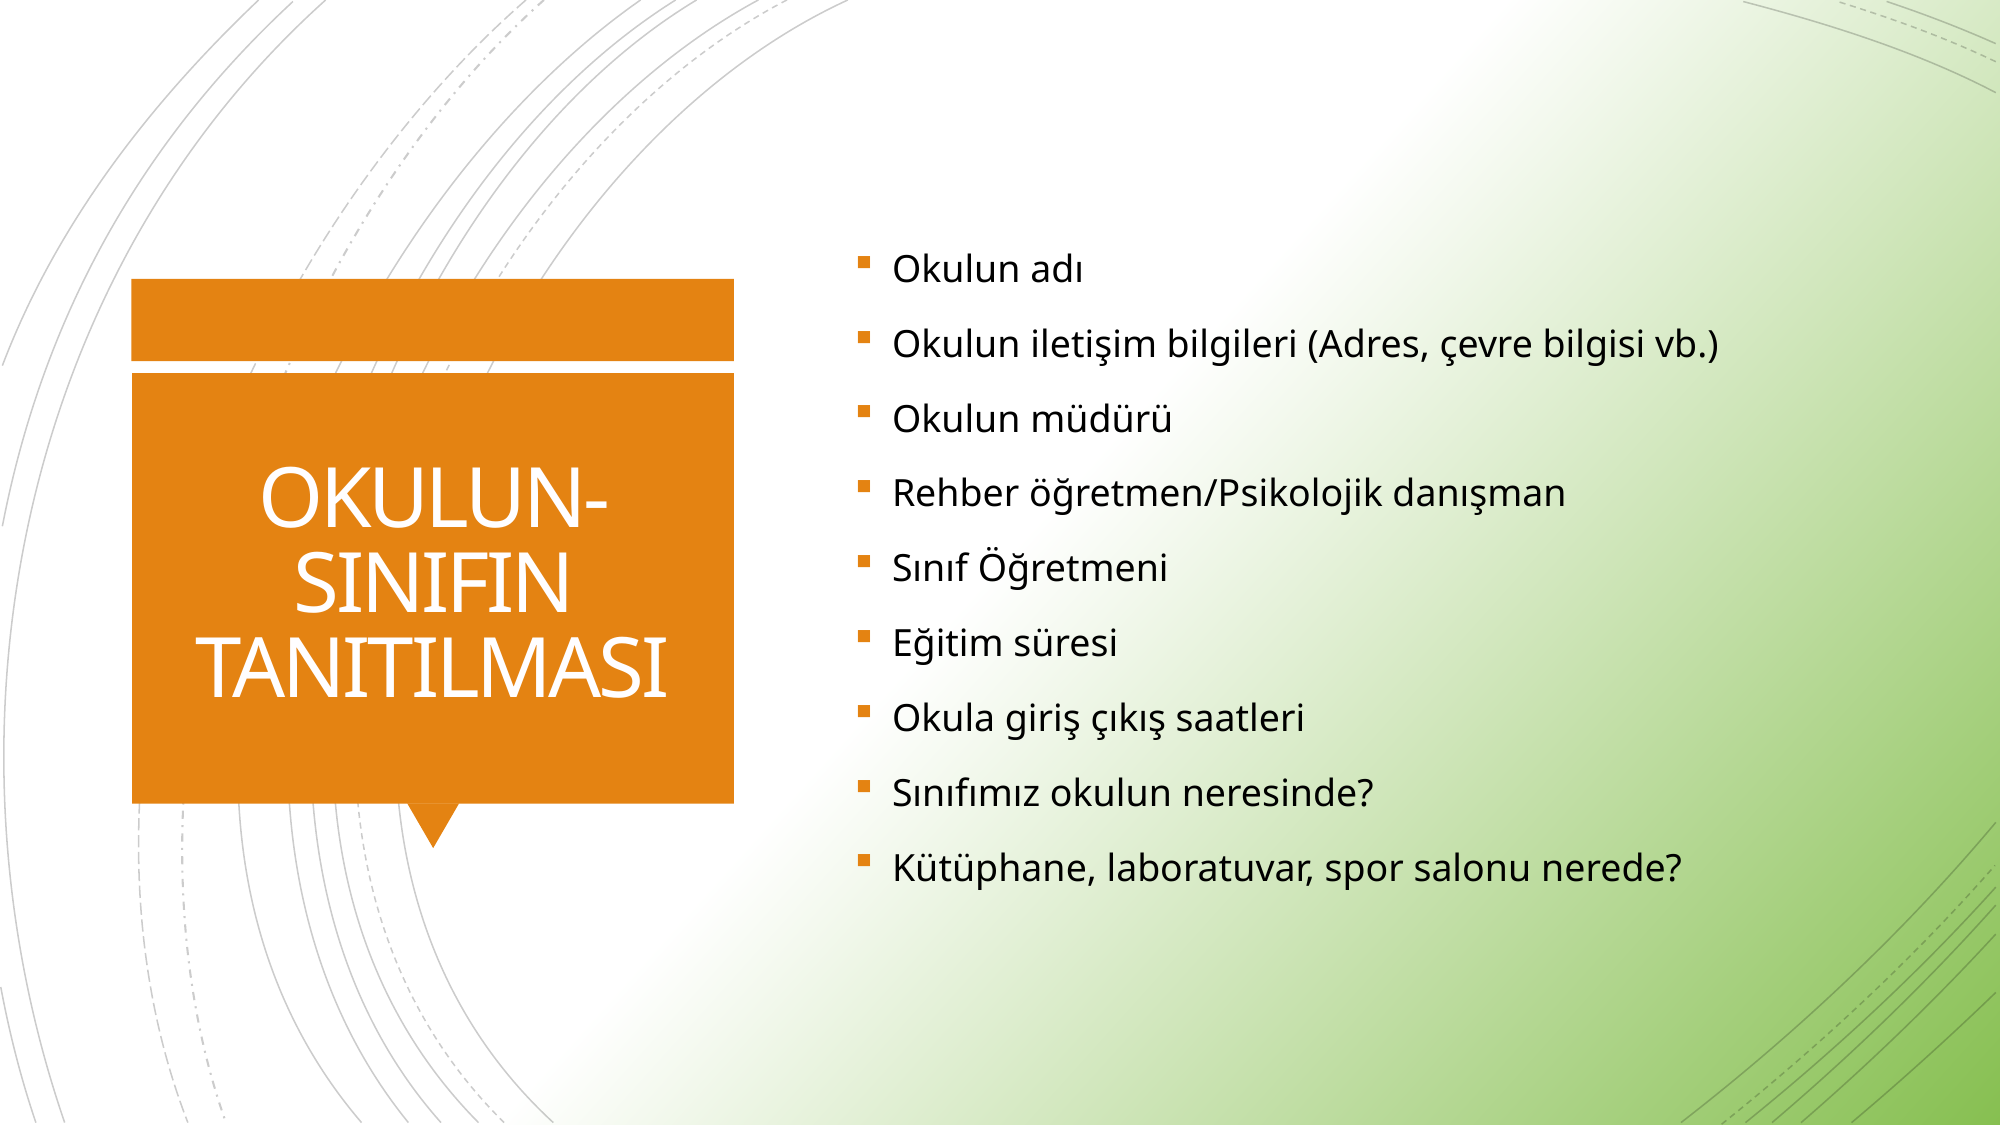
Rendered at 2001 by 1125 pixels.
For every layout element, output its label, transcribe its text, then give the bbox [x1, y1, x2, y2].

title OKULUN-SINIFIN TANITILMASI [145, 385, 720, 789]
list Okulun adı Okulun iletişim bilgileri (Adres, çevre bilgisi vb.) Okulun müdürü Rehber öğretmen/Psikolojik danışman Sınıf Öğretmeni Eğitim süresi Okula giriş çıkış saatleri Sınıfımız okulun neresinde? Kütüphane, laboratuvar, spor salonu nerede? [839, 131, 1871, 993]
